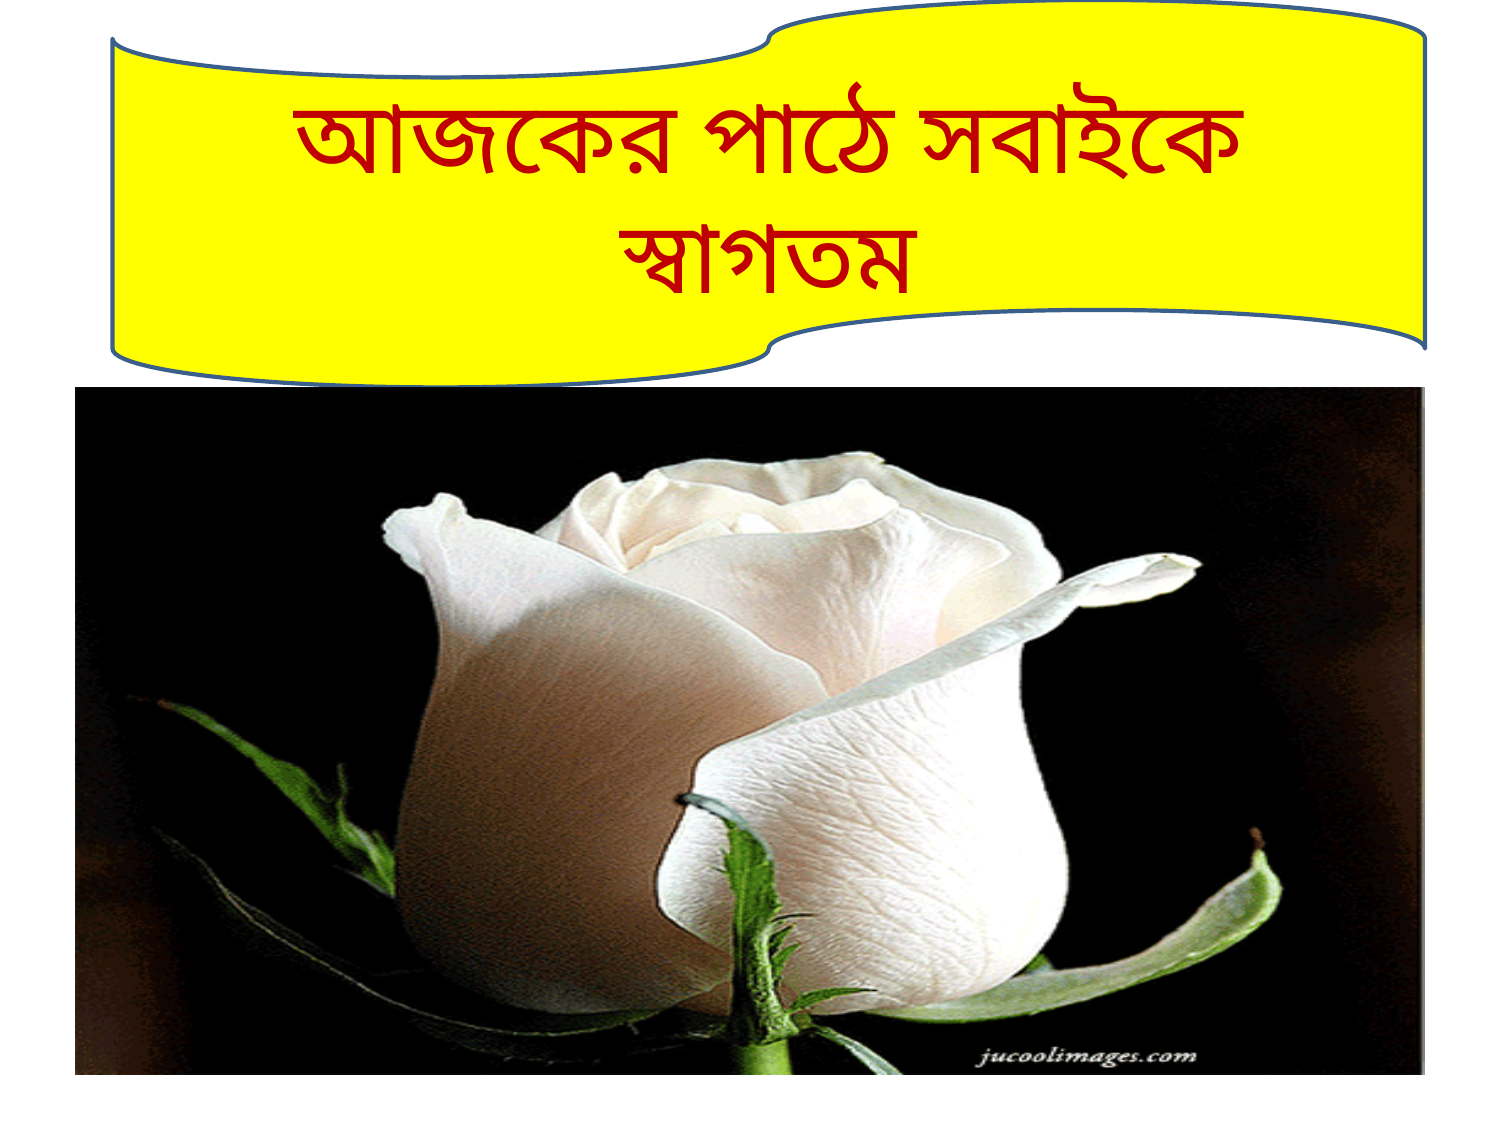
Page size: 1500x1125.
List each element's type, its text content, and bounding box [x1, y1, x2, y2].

text_box আজকের পাঠে সবাইকে স্বাগতম [110, 0, 1428, 385]
picture [74, 387, 1426, 1076]
